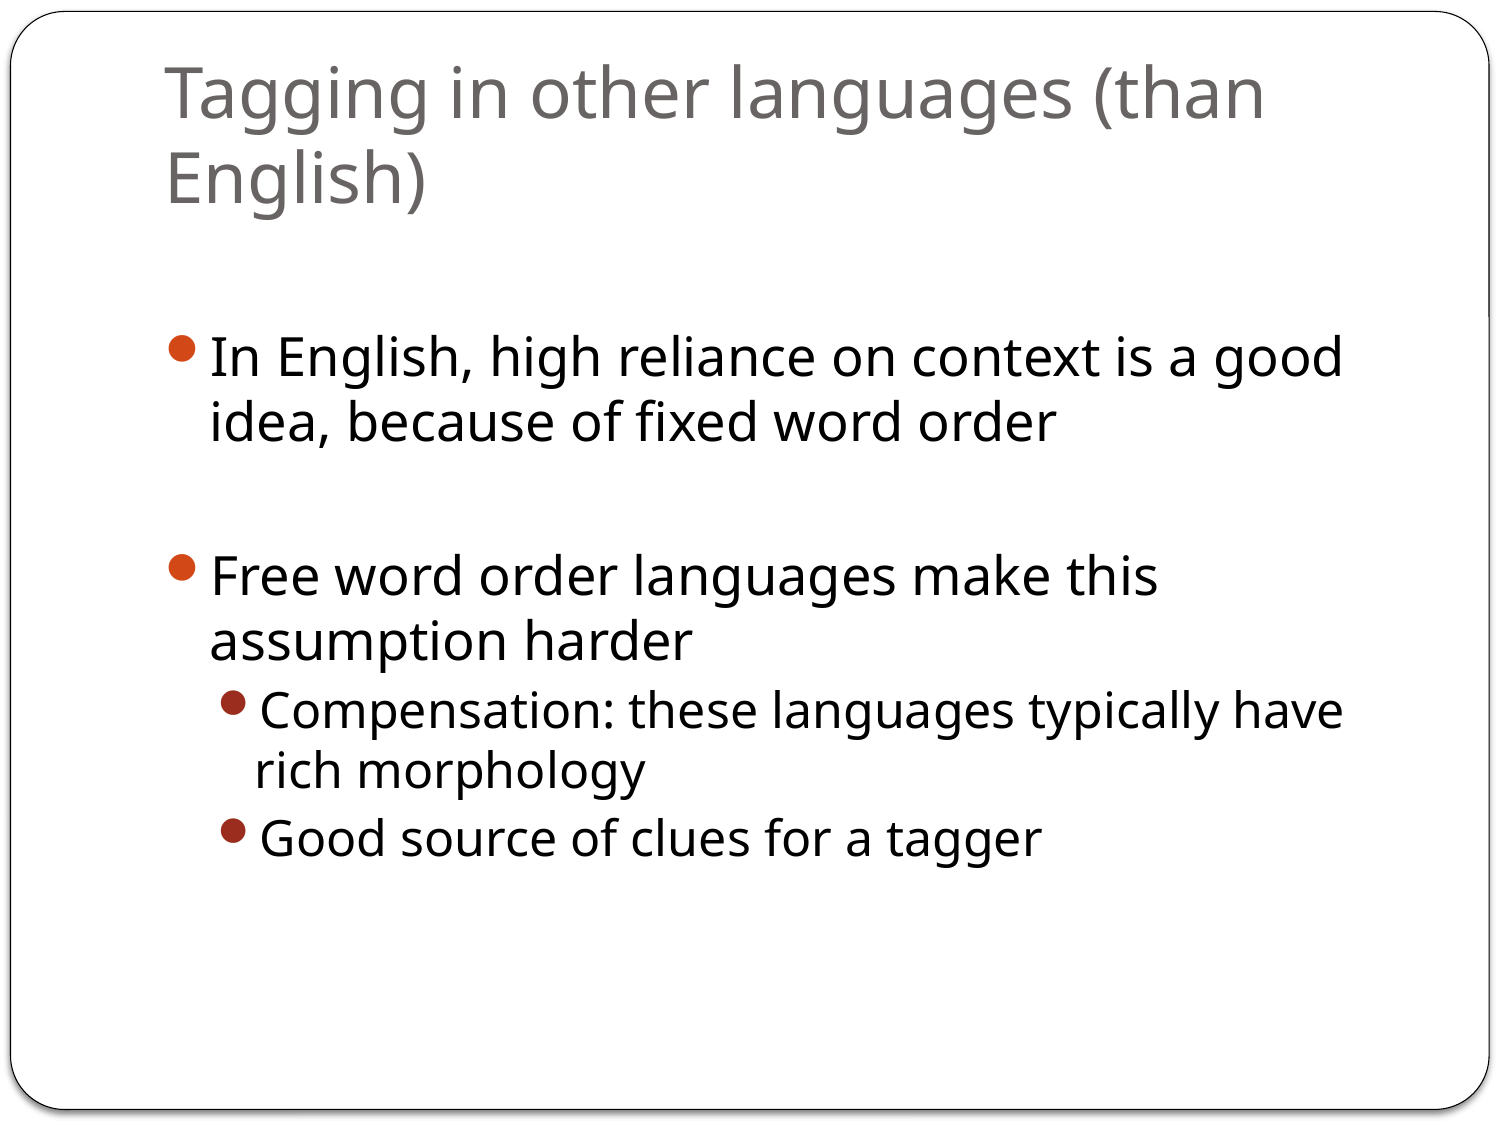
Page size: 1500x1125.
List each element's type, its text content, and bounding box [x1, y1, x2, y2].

list In English, high reliance on context is a good idea, because of fixed word order Free word order languages make this assumption harder Compensation: these languages typically have rich morphology Good source of clues for a tagger [150, 237, 1425, 988]
title Tagging in other languages (than English) [150, 45, 1425, 233]
